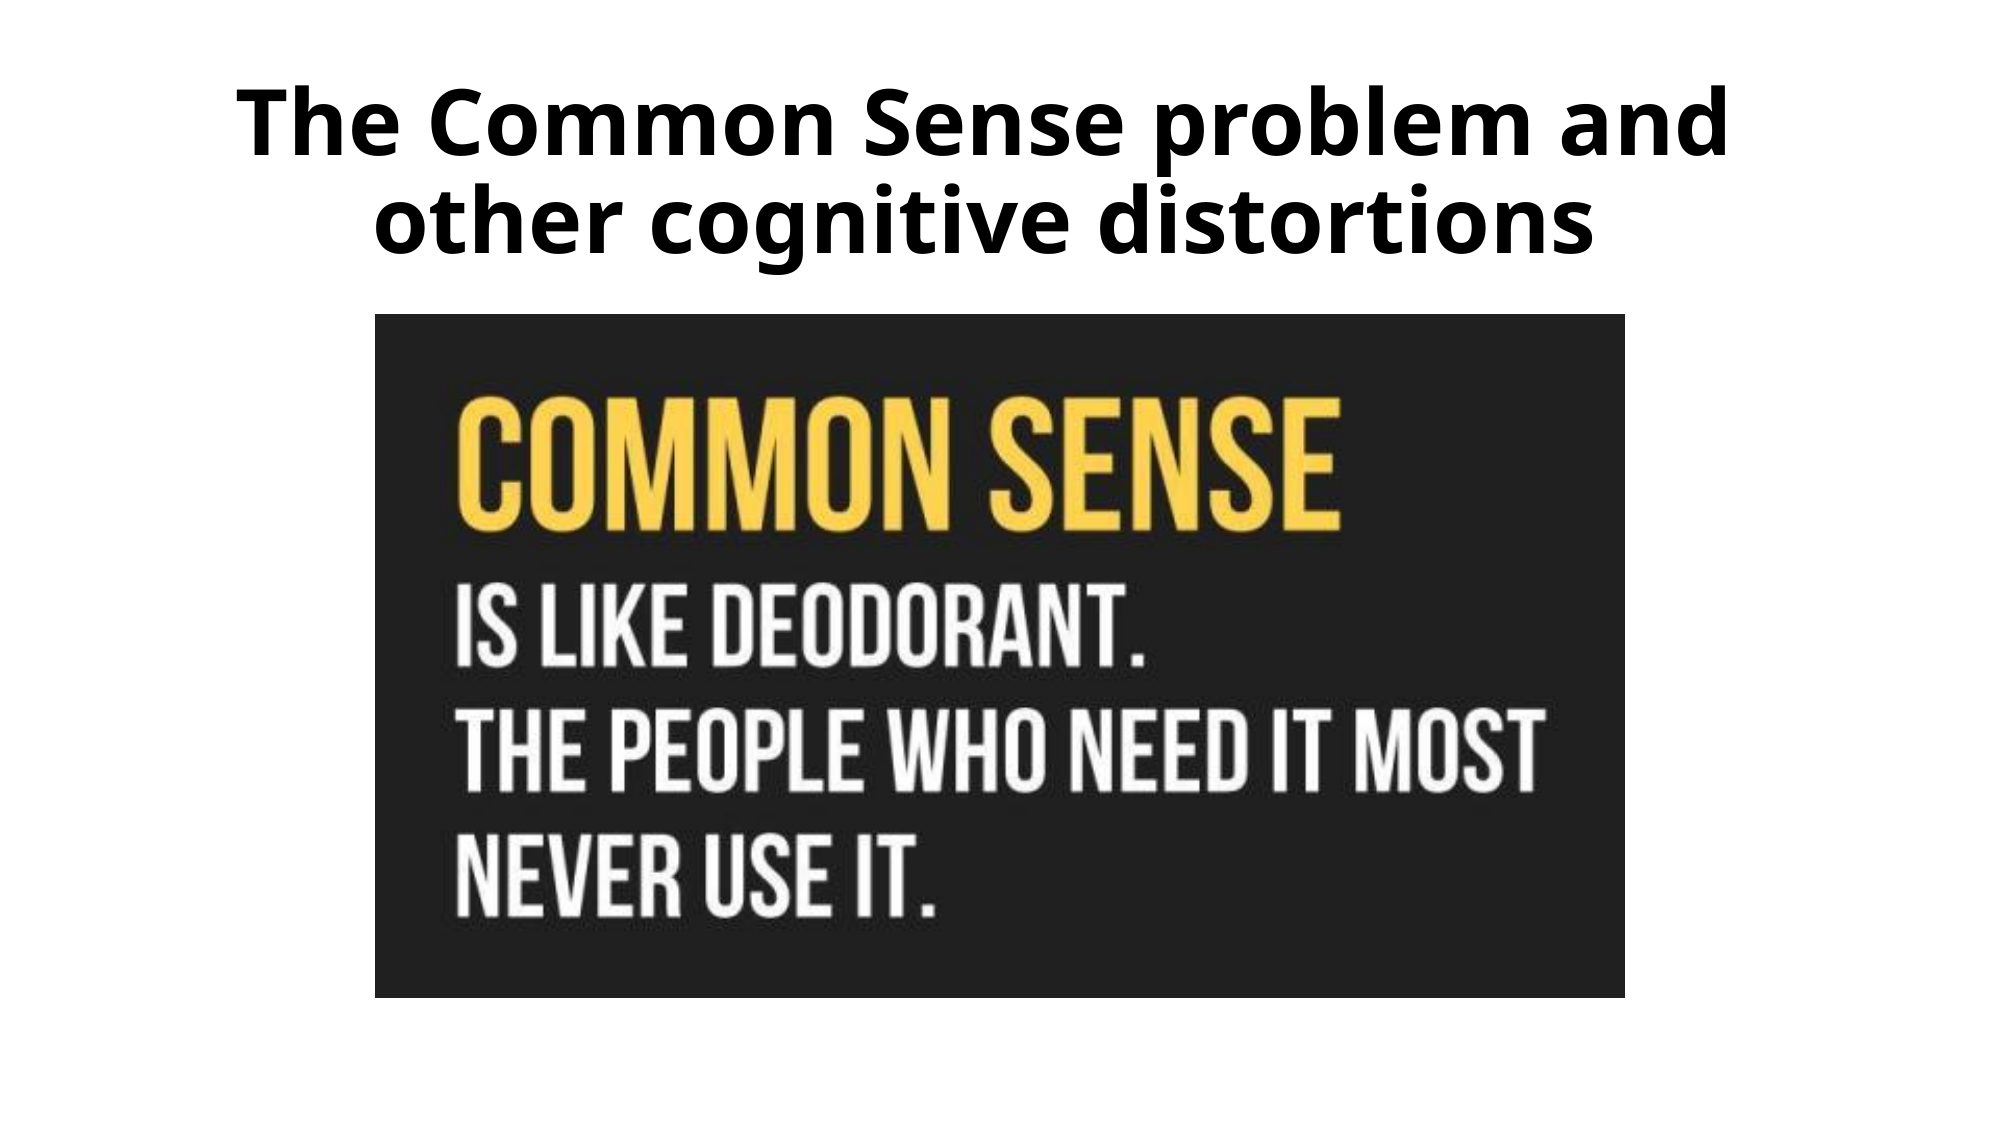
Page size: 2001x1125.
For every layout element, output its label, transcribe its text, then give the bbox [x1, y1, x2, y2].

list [374, 314, 1625, 999]
title The Common Sense problem and other cognitive distortions [122, 66, 1847, 284]
